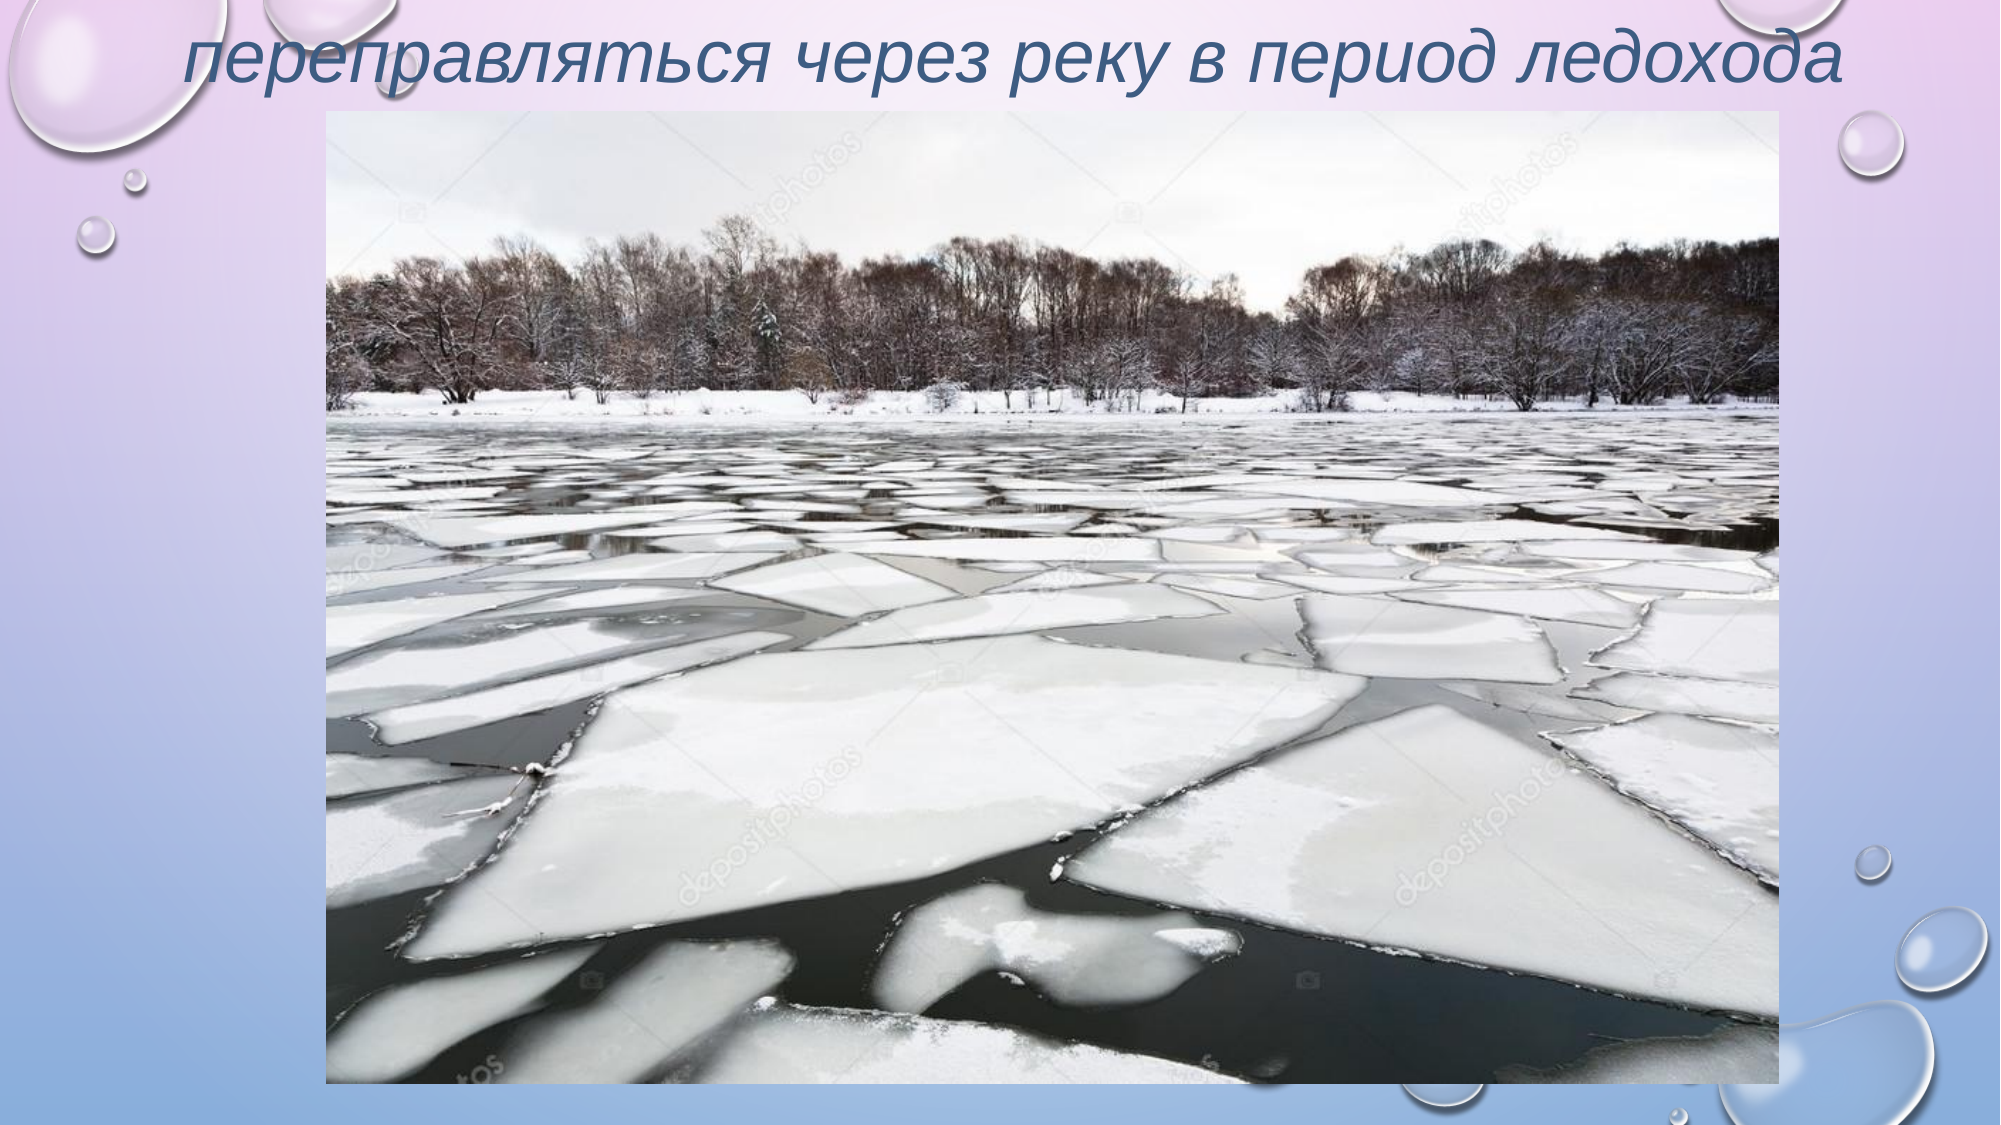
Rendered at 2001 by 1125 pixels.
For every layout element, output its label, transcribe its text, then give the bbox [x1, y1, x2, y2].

picture [0, 0, 2000, 1125]
text_box переправляться через реку в период ледохода [168, 0, 1892, 105]
